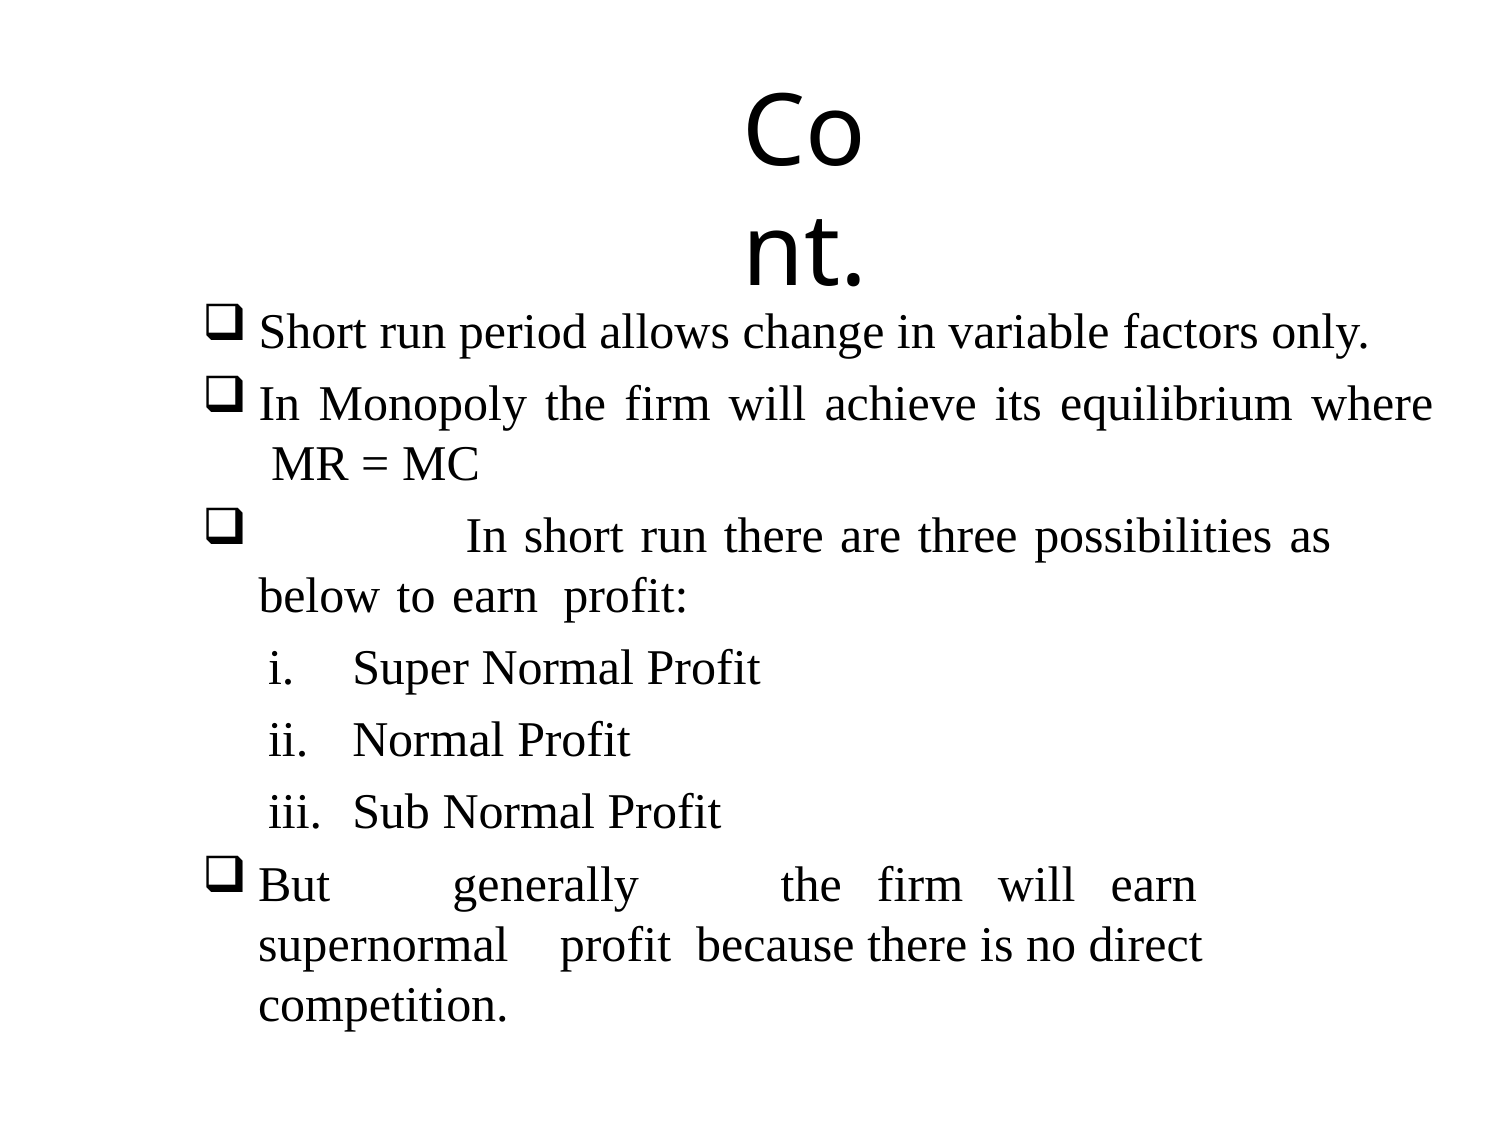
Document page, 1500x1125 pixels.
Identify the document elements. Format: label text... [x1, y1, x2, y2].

title Cont. [589, 63, 911, 284]
list Short run period allows change in variable factors only. In Monopoly the firm will achieve its equilibrium where MR = MC In short run there are three possibilities as below to earn profit: Super Normal Profit Normal Profit Sub Normal Profit But generally the firm will earn supernormal profit because there is no direct competition. [64, 284, 1436, 1031]
